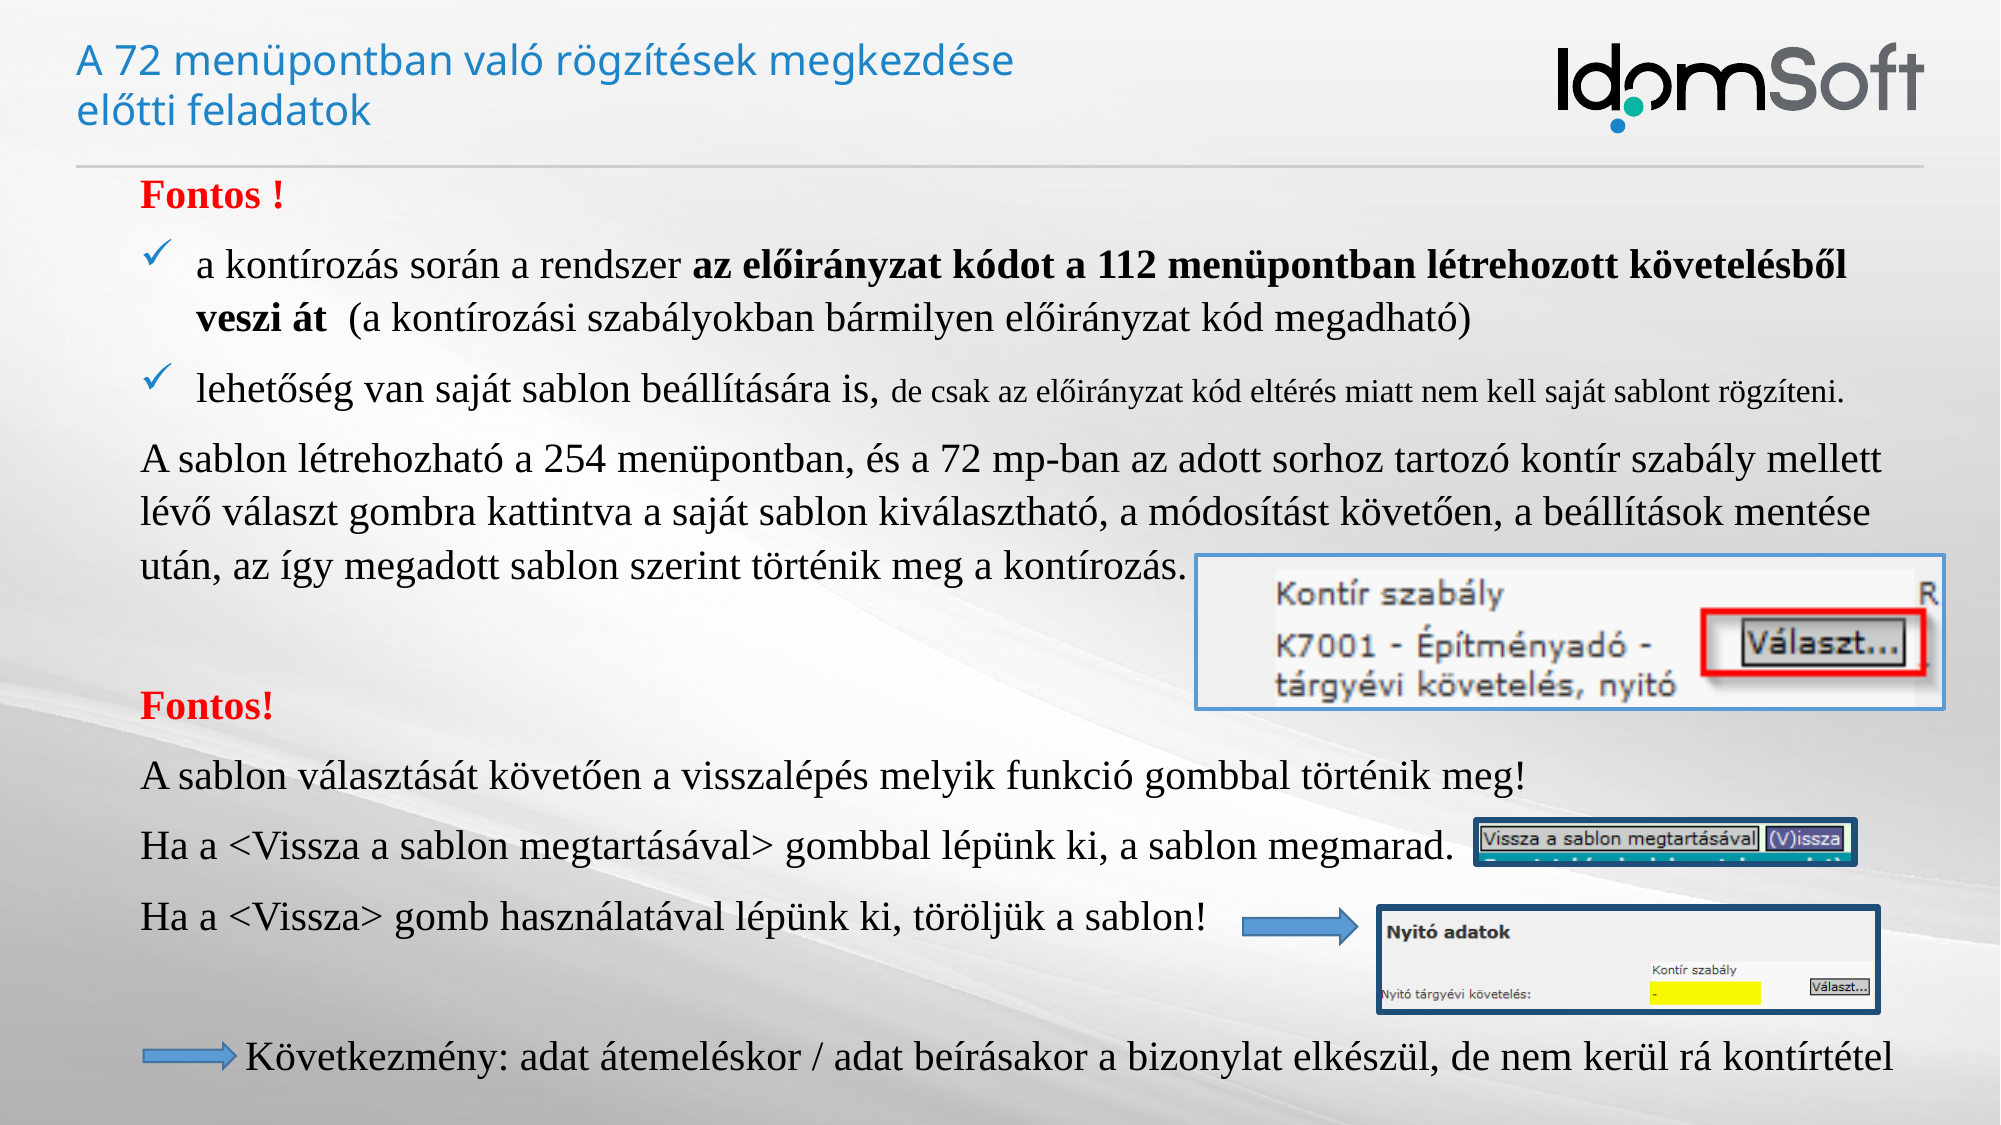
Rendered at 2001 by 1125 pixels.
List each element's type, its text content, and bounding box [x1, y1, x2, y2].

title A 72 menüpontban való rögzítések megkezdése előtti feladatok [0, 0, 2000, 167]
text_box Fontos ! a kontírozás során a rendszer az előirányzat kódot a 112 menüpontban létrehozott követelésből veszi át (a kontírozási szabályokban bármilyen előirányzat kód megadható) lehetőség van saját sablon beállítására is, de csak az előirányzat kód eltérés miatt nem kell saját sablont rögzíteni. A sablon létrehozható a 254 menüpontban, és a 72 mp-ban az adott sorhoz tartozó kontír szabály mellett lévő választ gombra kattintva a saját sablon kiválasztható, a módosítást követően, a beállítások mentése után, az így megadott sablon szerint történik meg a kontírozás. Fontos! A sablon választását követően a visszalépés melyik funkció gombbal történik meg! Ha a <Vissza a sablon megtartásával> gombbal lépünk ki, a sablon megmarad. Ha a <Vissza> gomb használatával lépünk ki, töröljük a sablon! Következmény: adat átemeléskor / adat beírásakor a bizonylat elkészül, de nem kerül rá kontírtétel [125, 155, 1942, 1086]
picture [1479, 823, 1852, 861]
picture [0, 0, 2001, 1125]
picture [1557, 42, 1925, 134]
picture [1382, 910, 1875, 1010]
text_box [1242, 906, 1359, 947]
text_box [142, 1040, 238, 1071]
picture [1197, 557, 1942, 707]
